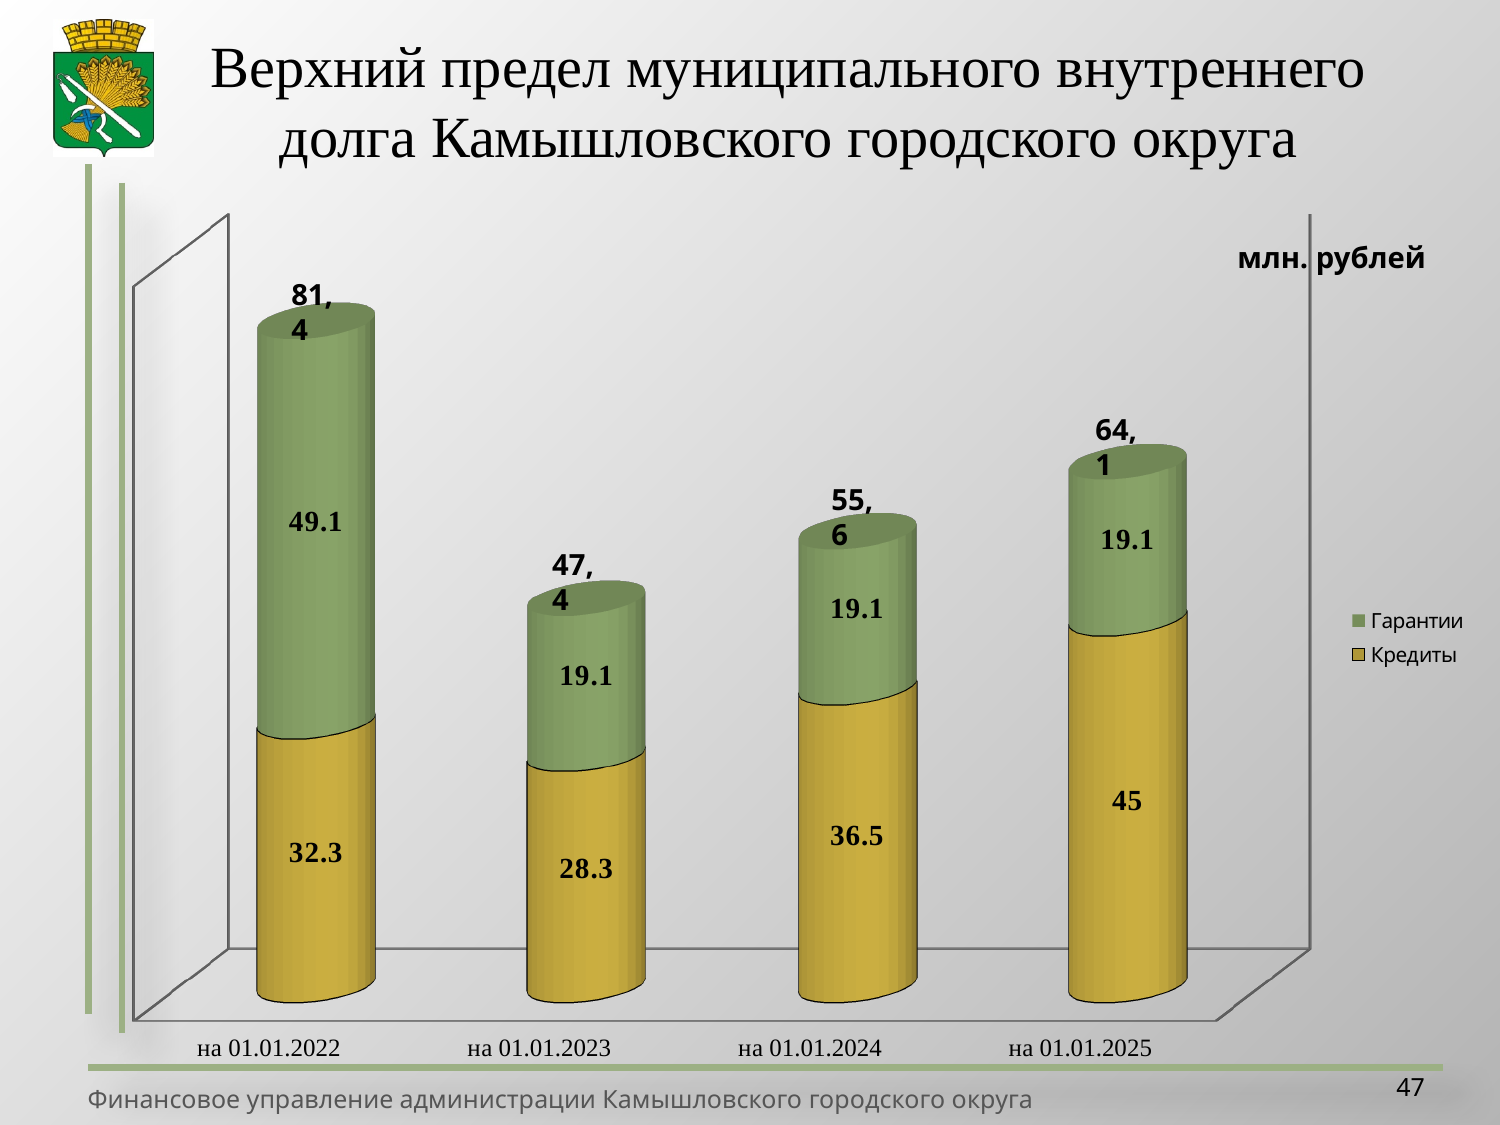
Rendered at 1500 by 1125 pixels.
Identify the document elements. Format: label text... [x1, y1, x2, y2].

picture [53, 19, 154, 157]
chart [98, 196, 1483, 1080]
text_box Верхний предел муниципального внутреннего долга Камышловского городского округа [123, 22, 1454, 177]
